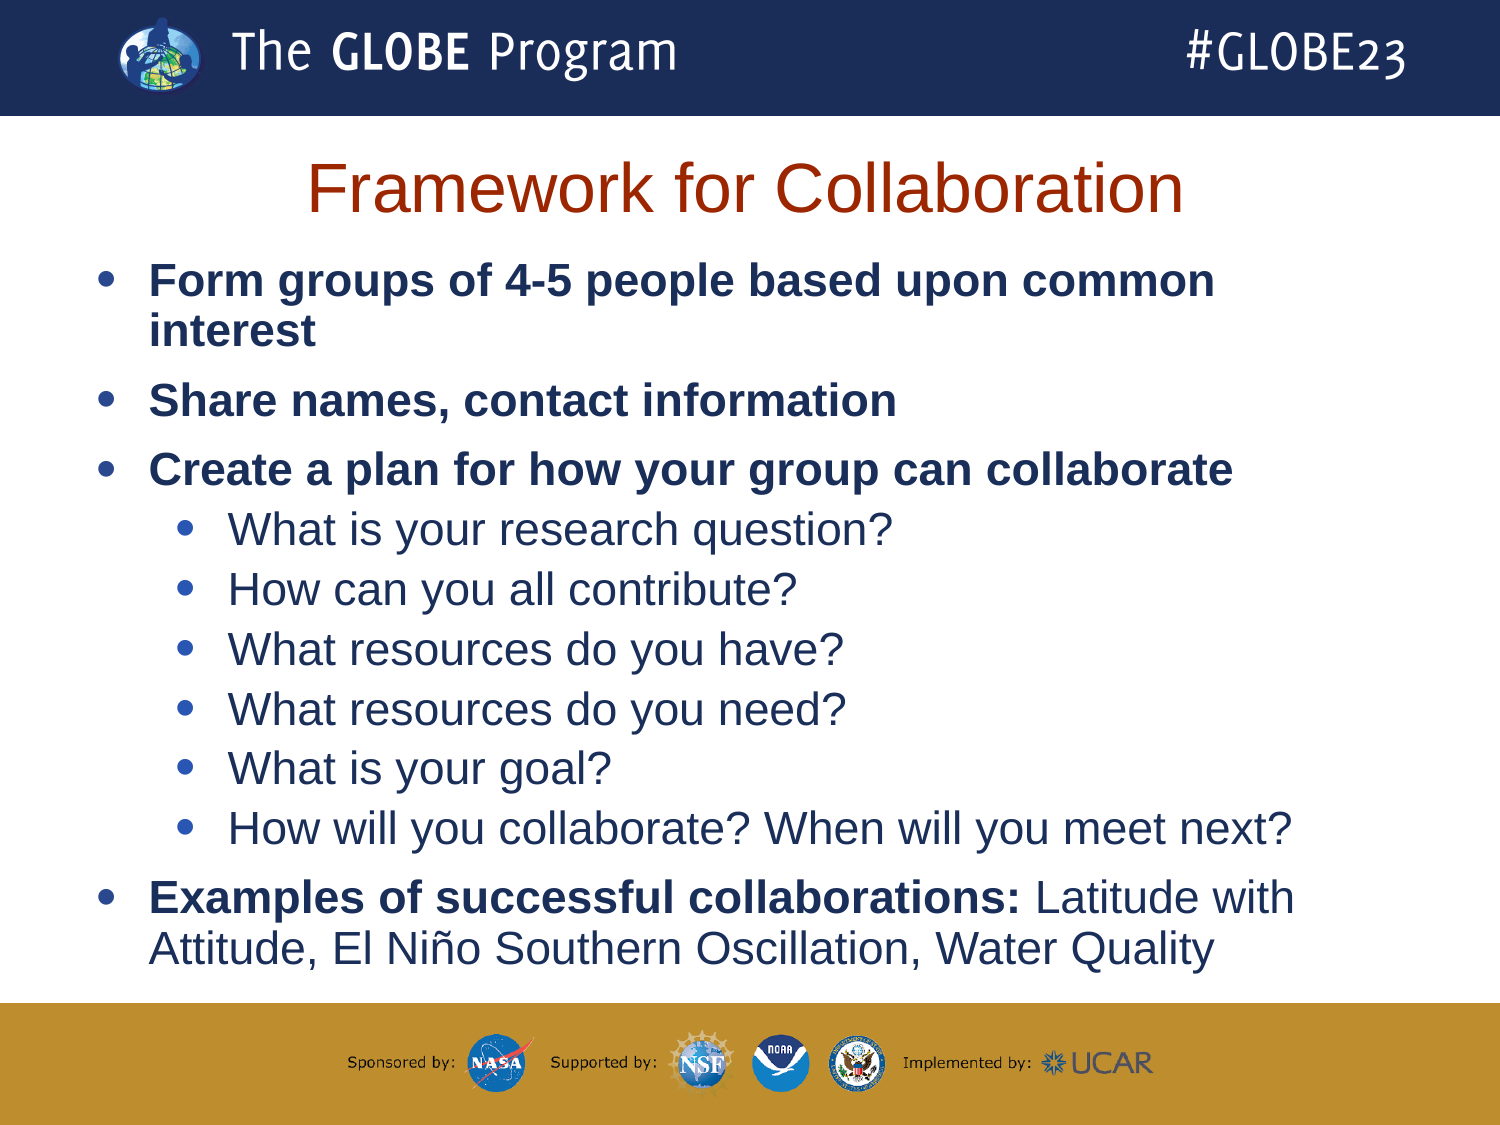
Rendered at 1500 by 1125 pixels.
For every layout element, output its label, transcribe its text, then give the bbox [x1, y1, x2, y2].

title Framework for Collaboration [81, 144, 1412, 235]
picture [0, 0, 1500, 116]
picture [0, 1003, 1500, 1125]
list Form groups of 4-5 people based upon common interest Share names, contact information Create a plan for how your group can collaborate What is your research question? How can you all contribute? What resources do you have? What resources do you need? What is your goal? How will you collaborate? When will you meet next? Examples of successful collaborations: Latitude with Attitude, El Niño Southern Oscillation, Water Quality [81, 249, 1412, 990]
